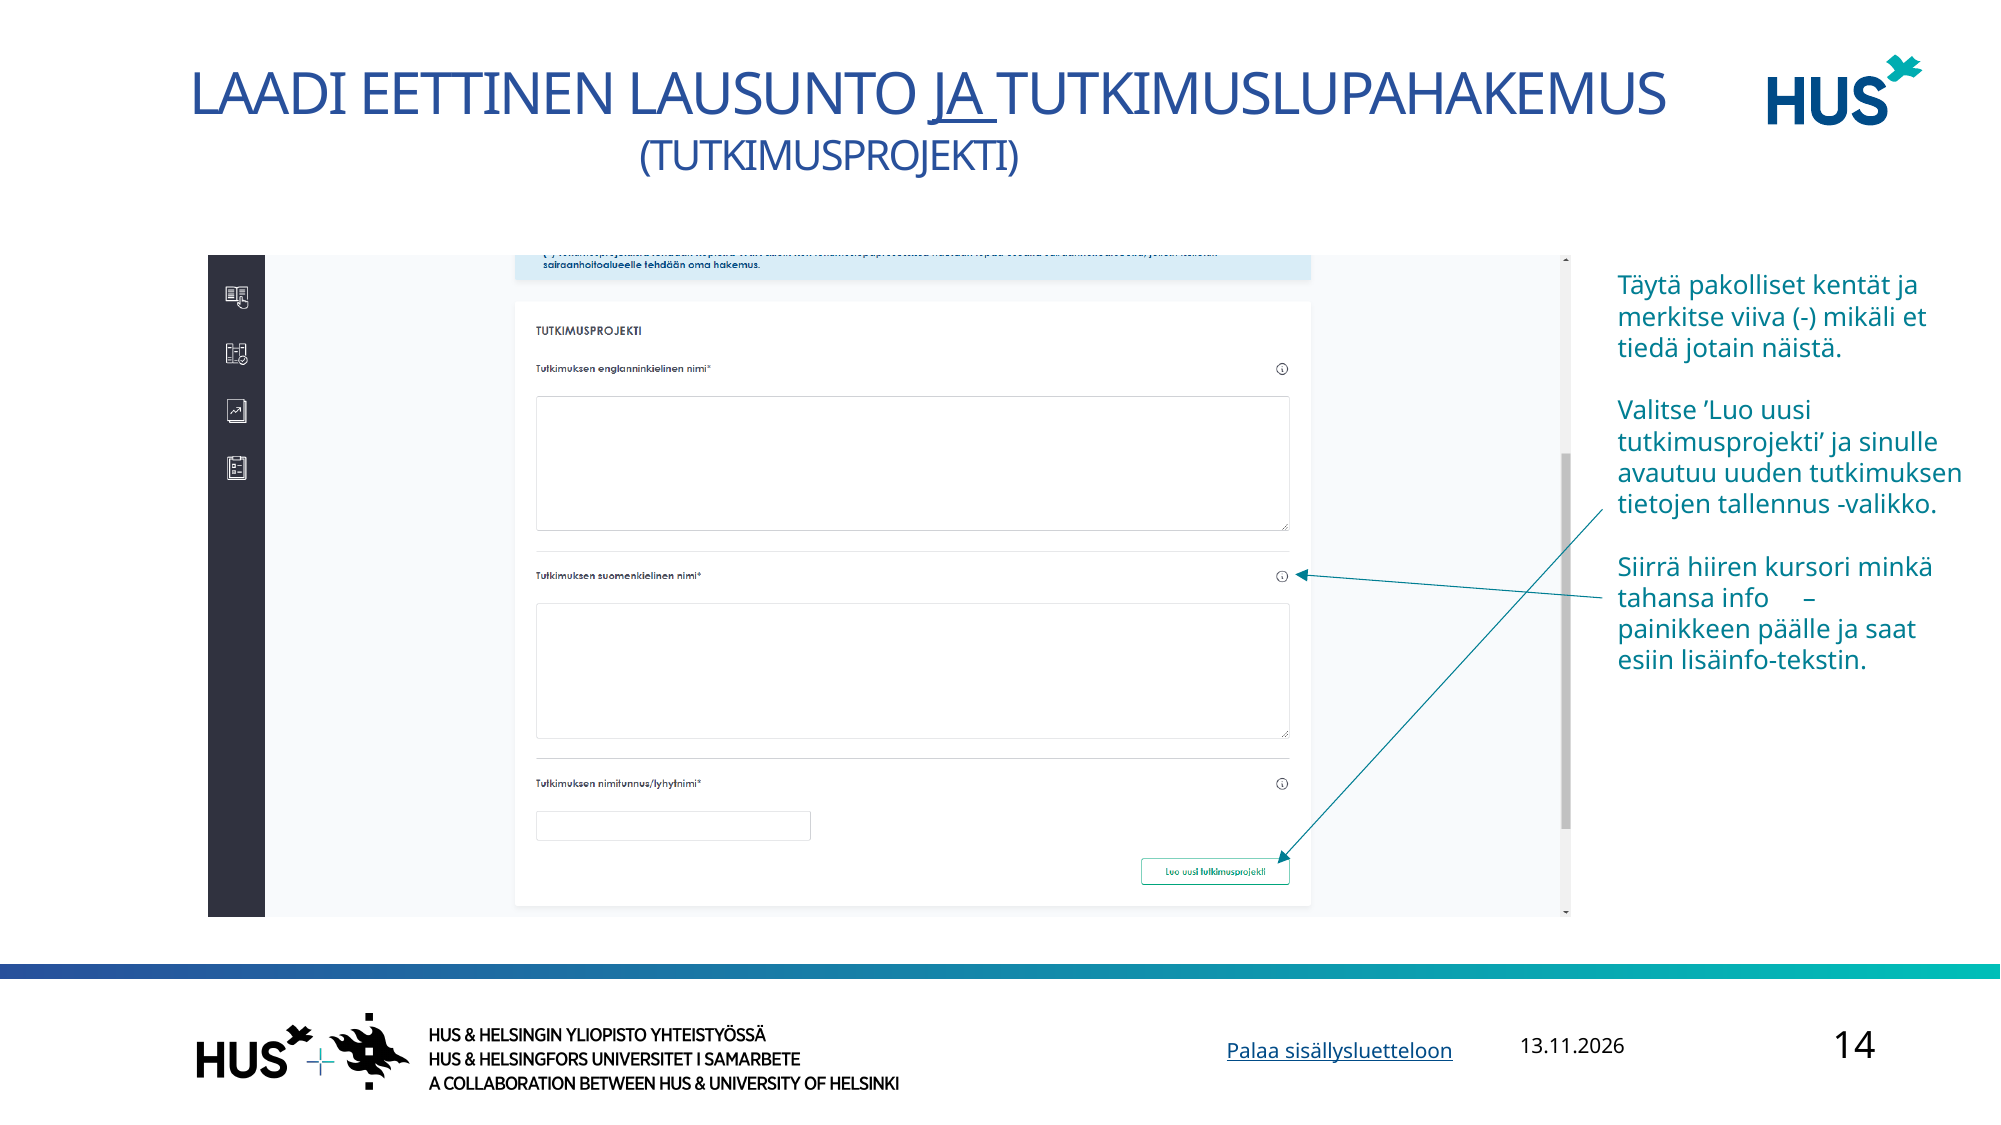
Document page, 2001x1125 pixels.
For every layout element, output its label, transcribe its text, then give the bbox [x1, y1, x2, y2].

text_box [1295, 574, 1603, 598]
slide_number 14 [1832, 1023, 1928, 1071]
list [208, 255, 1571, 917]
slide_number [1519, 1023, 1832, 1071]
text_box Täytä pakolliset kentät ja merkitse viiva (-) mikäli et tiedä jotain näistä. Valitse ’Luo uusi tutkimusprojekti’ ja sinulle avautuu uuden tutkimuksen tietojen tallennus -valikko. Siirrä hiiren kursori minkä tahansa info –painikkeen päälle ja saat esiin lisäinfo-tekstin. [1602, 261, 1981, 683]
picture [196, 1013, 899, 1090]
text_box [1277, 509, 1603, 864]
text_box Palaa sisällysluetteloon [1211, 1029, 1484, 1073]
title Laadi eettinen lausunto ja tutkimuslupahakemus (tutkimusprojekti) [189, 64, 1678, 218]
